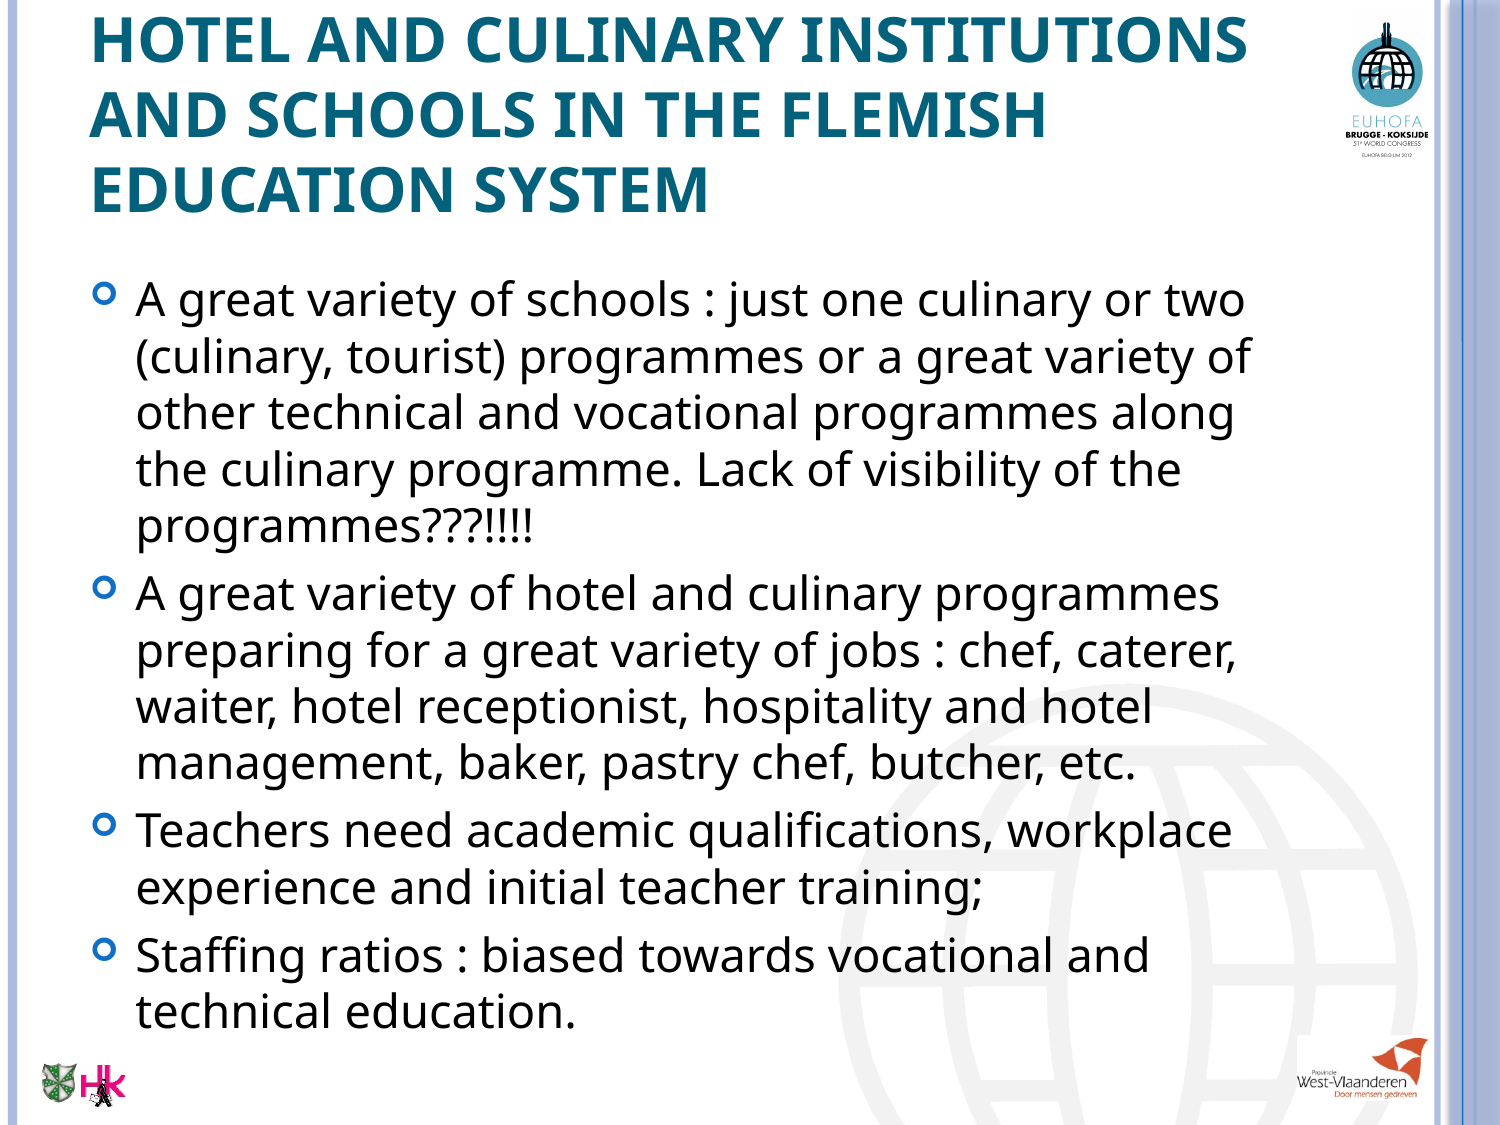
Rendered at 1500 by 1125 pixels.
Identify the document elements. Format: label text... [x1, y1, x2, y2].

picture [41, 1062, 79, 1104]
picture [832, 680, 1428, 1125]
picture [81, 1065, 126, 1107]
picture [1346, 8, 1428, 157]
list A great variety of schools : just one culinary or two (culinary, tourist) programmes or a great variety of other technical and vocational programmes along the culinary programme. Lack of visibility of the programmes???!!!! A great variety of hotel and culinary programmes preparing for a great variety of jobs : chef, caterer, waiter, hotel receptionist, hospitality and hotel management, baker, pastry chef, butcher, etc. Teachers need academic qualifications, workplace experience and initial teacher training; Staffing ratios : biased towards vocational and technical education. [75, 262, 1300, 1062]
title Hotel and culinary institutions and schools in the Flemish education system [75, 45, 1376, 233]
